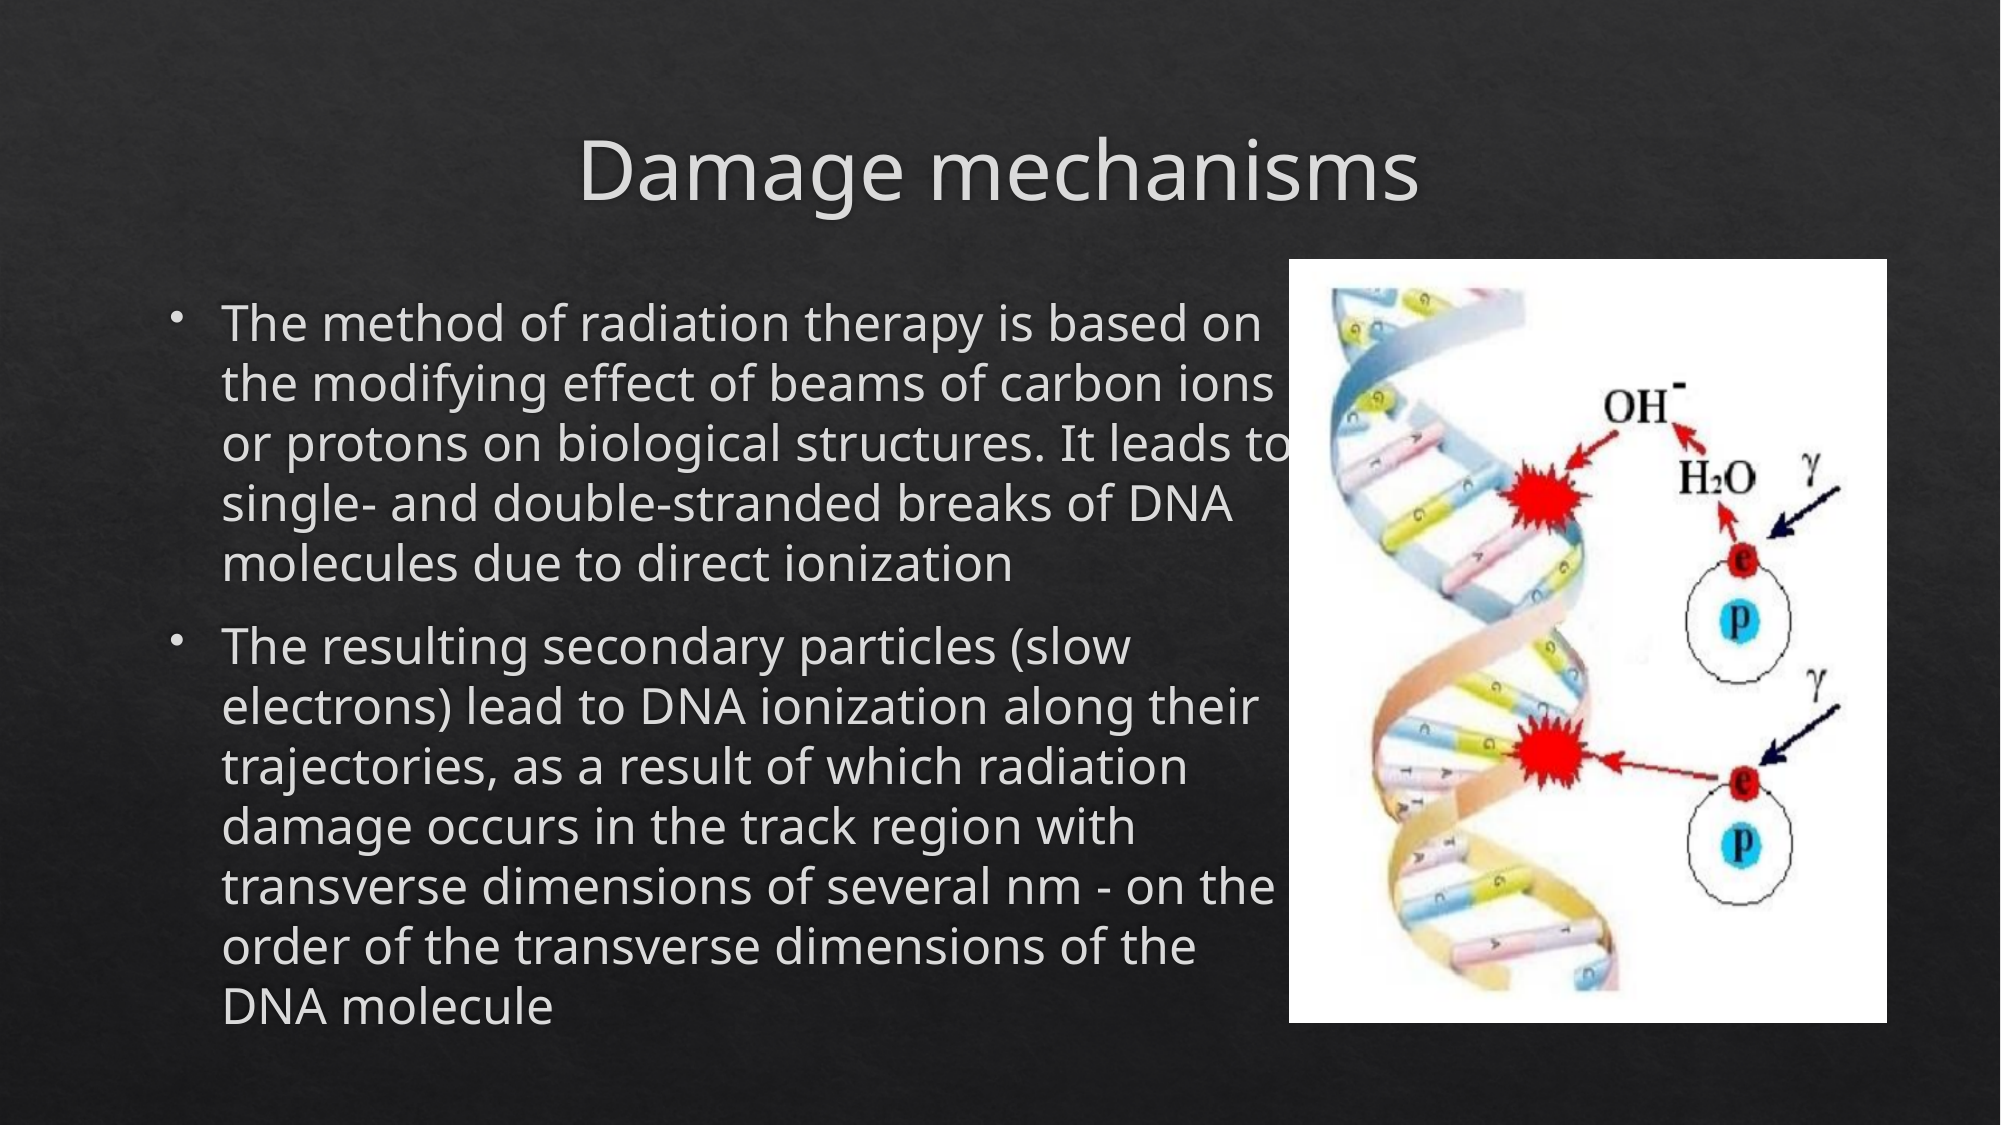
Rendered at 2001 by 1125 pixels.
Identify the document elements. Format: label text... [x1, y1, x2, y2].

title Damage mechanisms [149, 87, 1849, 247]
list The method of radiation therapy is based on the modifying effect of beams of carbon ions or protons on biological structures. It leads to single- and double-stranded breaks of DNA molecules due to direct ionization The resulting secondary particles (slow electrons) lead to DNA ionization along their trajectories, as a result of which radiation damage occurs in the track region with transverse dimensions of several nm - on the order of the transverse dimensions of the DNA molecule [149, 284, 1281, 950]
picture [1289, 258, 1887, 1024]
